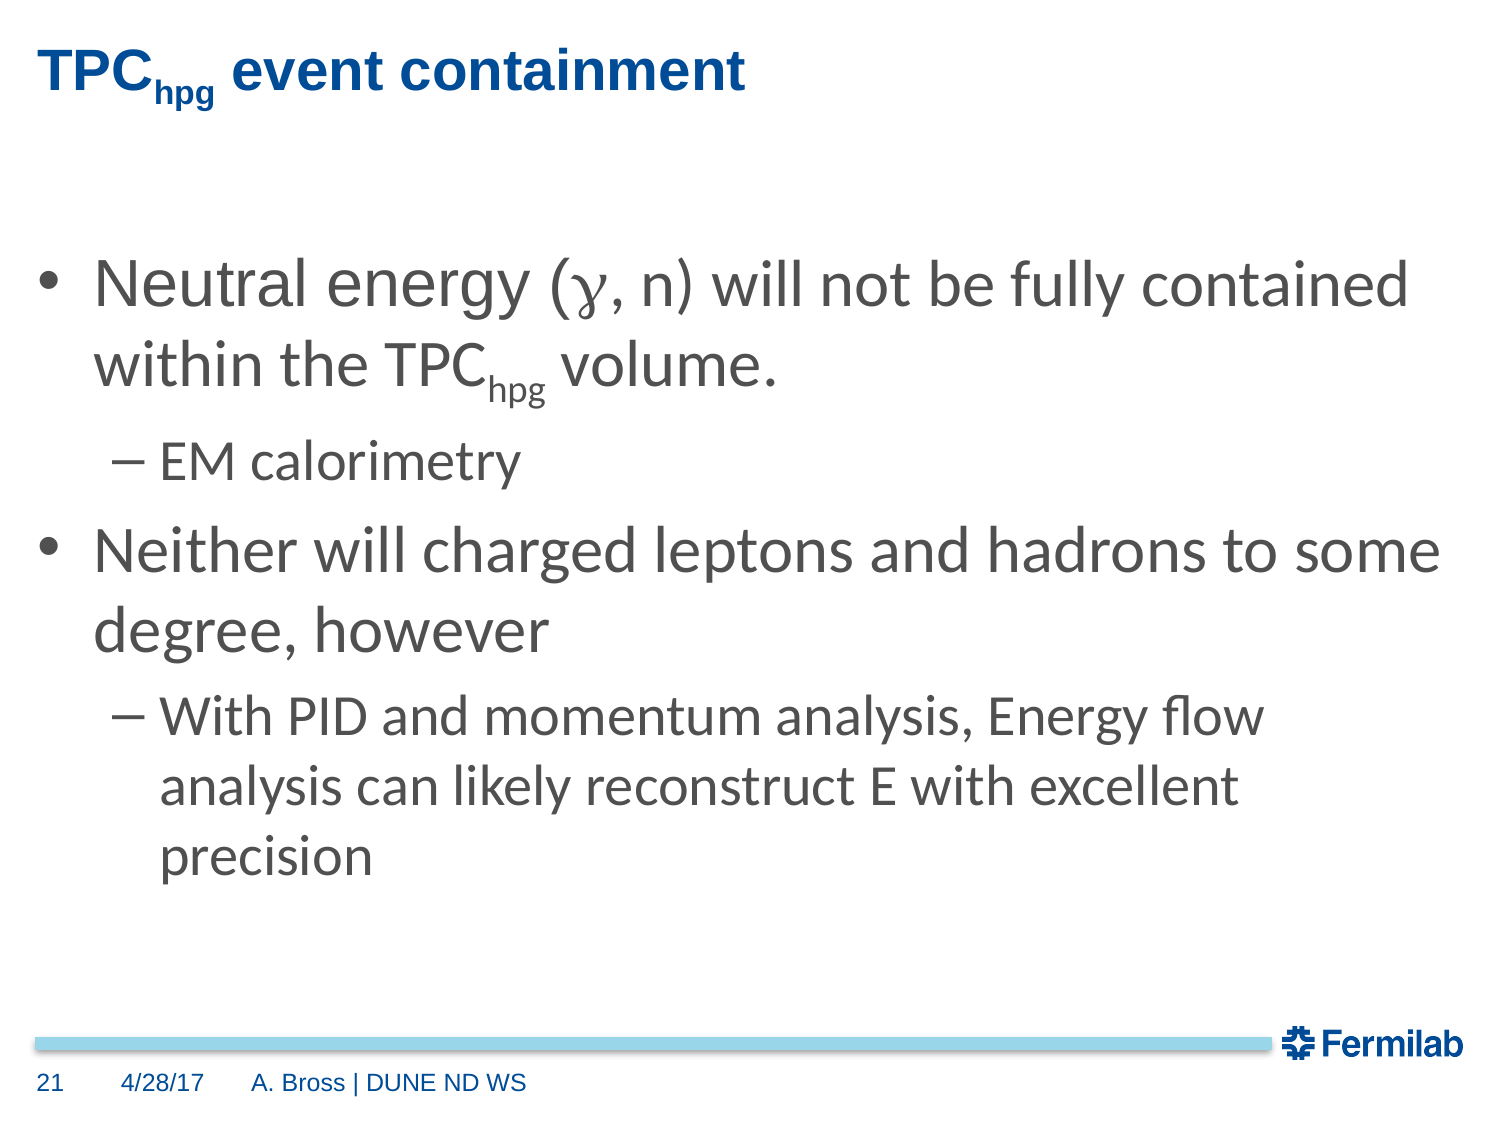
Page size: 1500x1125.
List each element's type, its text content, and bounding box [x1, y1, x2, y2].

picture [1282, 1026, 1463, 1060]
footer A. Bross | DUNE ND WS [251, 1066, 1279, 1107]
list Neutral energy (g, n) will not be fully contained within the TPChpg volume. EM calorimetry Neither will charged leptons and hadrons to some degree, however With PID and momentum analysis, Energy flow analysis can likely reconstruct E with excellent precision [37, 239, 1461, 990]
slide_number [120, 1066, 232, 1107]
title TPChpg event containment [37, 41, 1463, 112]
slide_number 21 [36, 1066, 105, 1106]
